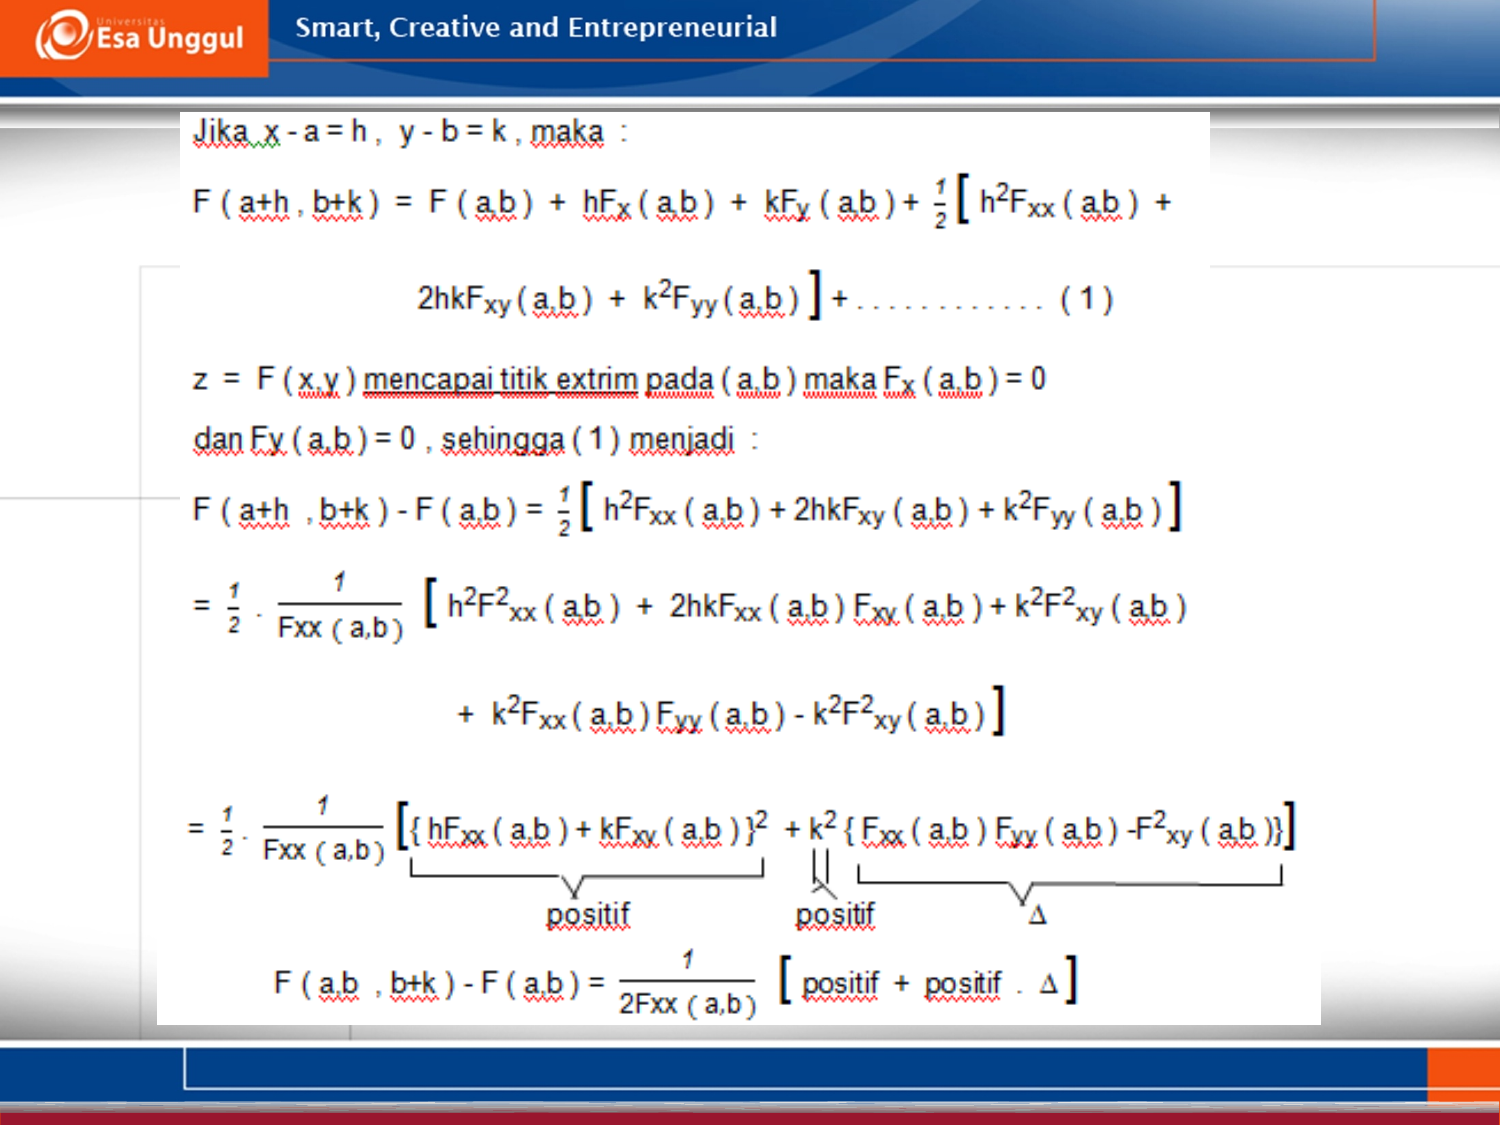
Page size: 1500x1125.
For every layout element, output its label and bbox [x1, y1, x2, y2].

picture [0, 112, 1500, 1101]
picture [0, 0, 1500, 109]
text_box [0, 1113, 1500, 1125]
